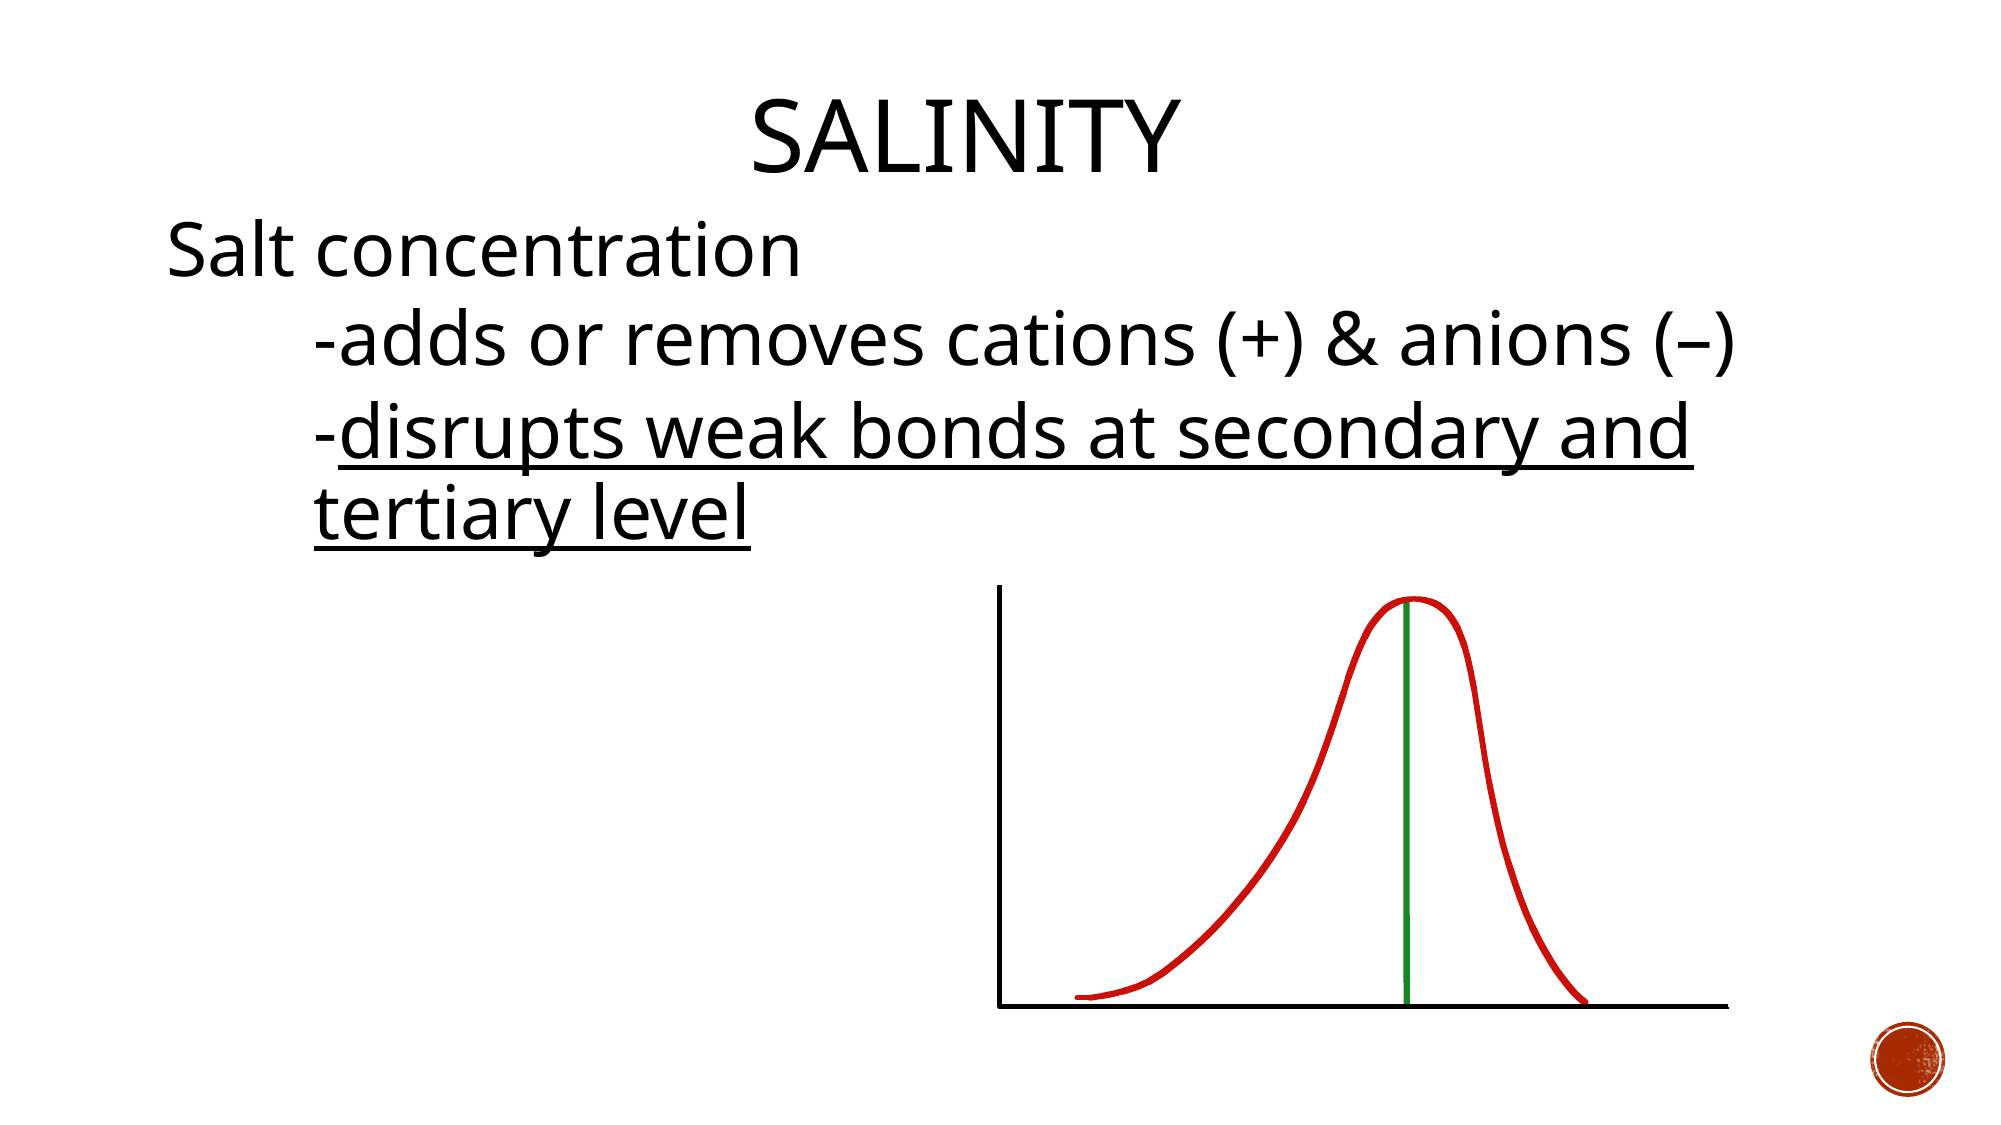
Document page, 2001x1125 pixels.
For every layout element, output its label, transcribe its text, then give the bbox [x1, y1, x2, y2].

title Salinity [290, 77, 1641, 203]
list Salt concentration -adds or removes cations (+) & anions (–) -disrupts weak bonds at secondary and tertiary level [150, 203, 1765, 1037]
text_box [1002, 587, 1729, 1007]
